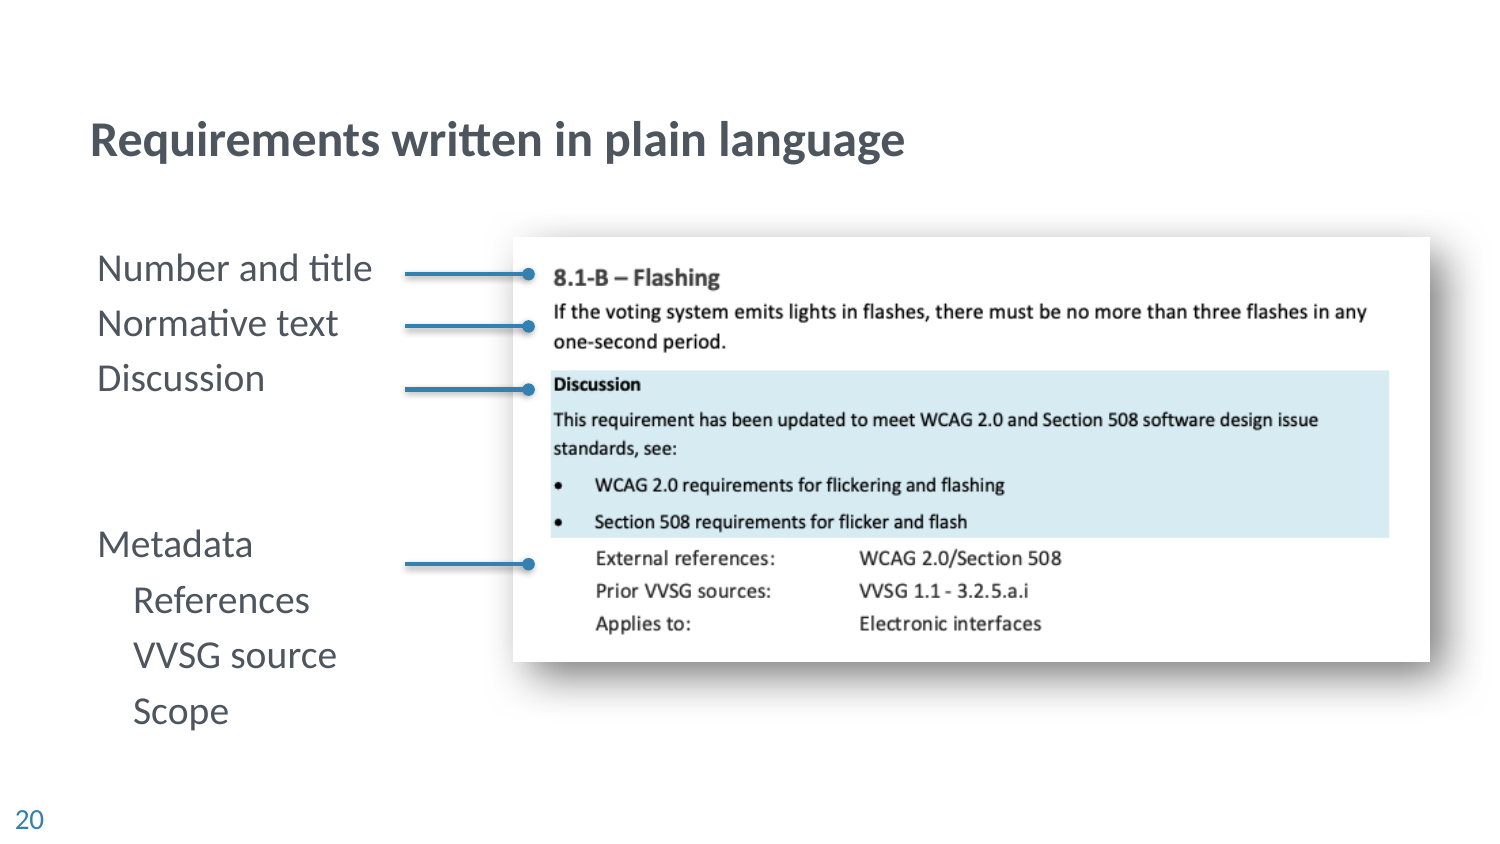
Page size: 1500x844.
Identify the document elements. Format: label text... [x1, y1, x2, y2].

picture [513, 237, 1430, 662]
list Number and title Normative text Discussion Metadata References VVSG source Scope [82, 233, 475, 741]
title Requirements written in plain language [75, 33, 1425, 175]
